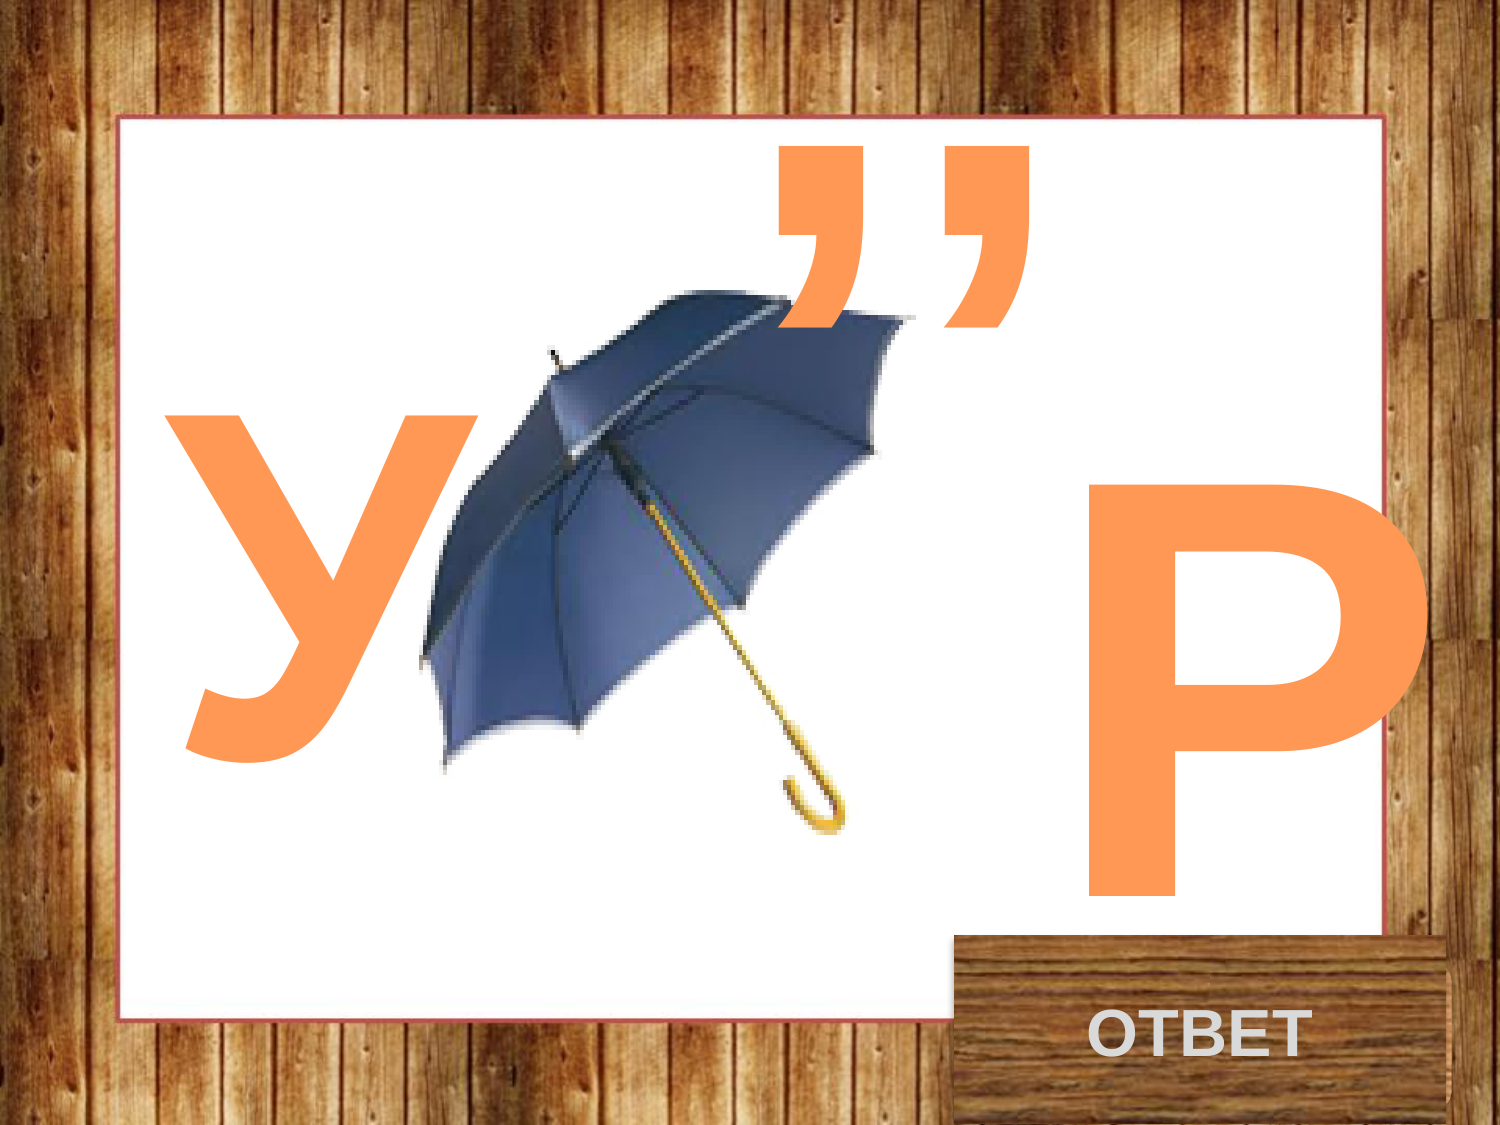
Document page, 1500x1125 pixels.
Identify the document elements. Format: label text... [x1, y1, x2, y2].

text_box ,, [607, 0, 1201, 363]
text_box Р [1034, 290, 1366, 934]
text_box ОТВЕТ [954, 935, 1447, 1124]
text_box У [75, 253, 563, 866]
picture [0, 0, 1500, 1125]
